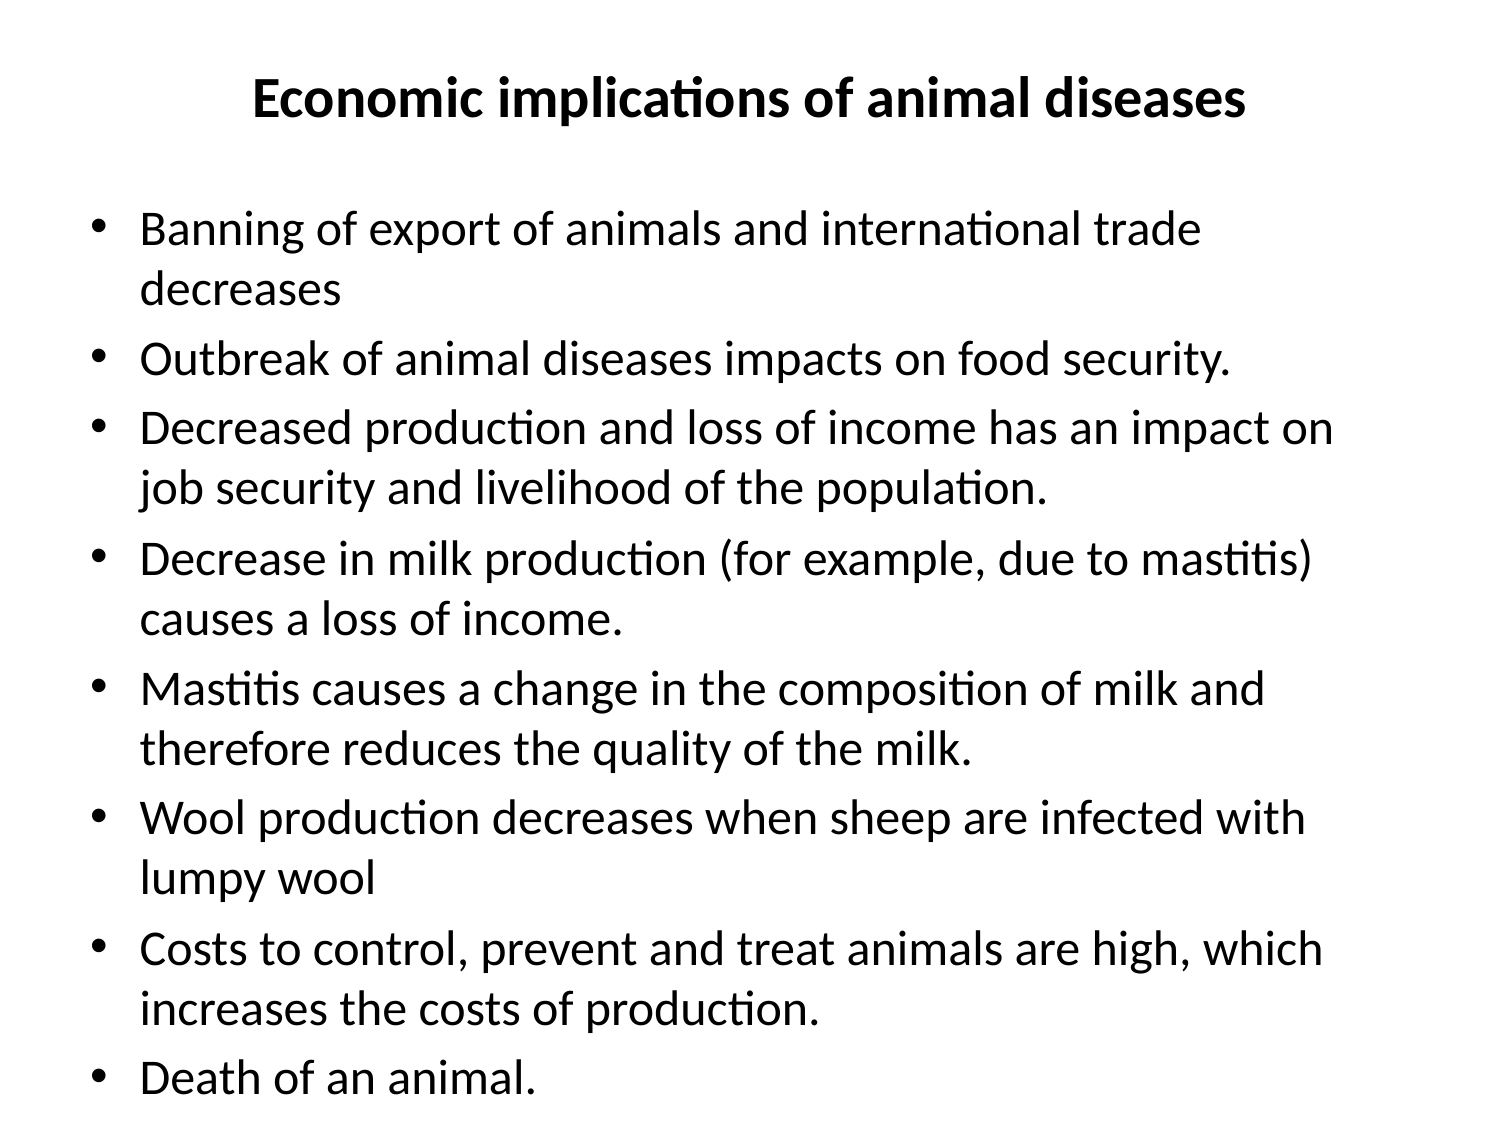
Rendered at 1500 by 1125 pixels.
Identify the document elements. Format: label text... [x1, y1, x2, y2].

list Banning of export of animals and international trade decreases Outbreak of animal diseases impacts on food security. Decreased production and loss of income has an impact on job security and livelihood of the population. Decrease in milk production (for example, due to mastitis) causes a loss of income. Mastitis causes a change in the composition of milk and therefore reduces the quality of the milk. Wool production decreases when sheep are infected with lumpy wool Costs to control, prevent and treat animals are high, which increases the costs of production. Death of an animal. [75, 187, 1425, 1113]
title Economic implications of animal diseases [75, 0, 1425, 187]
